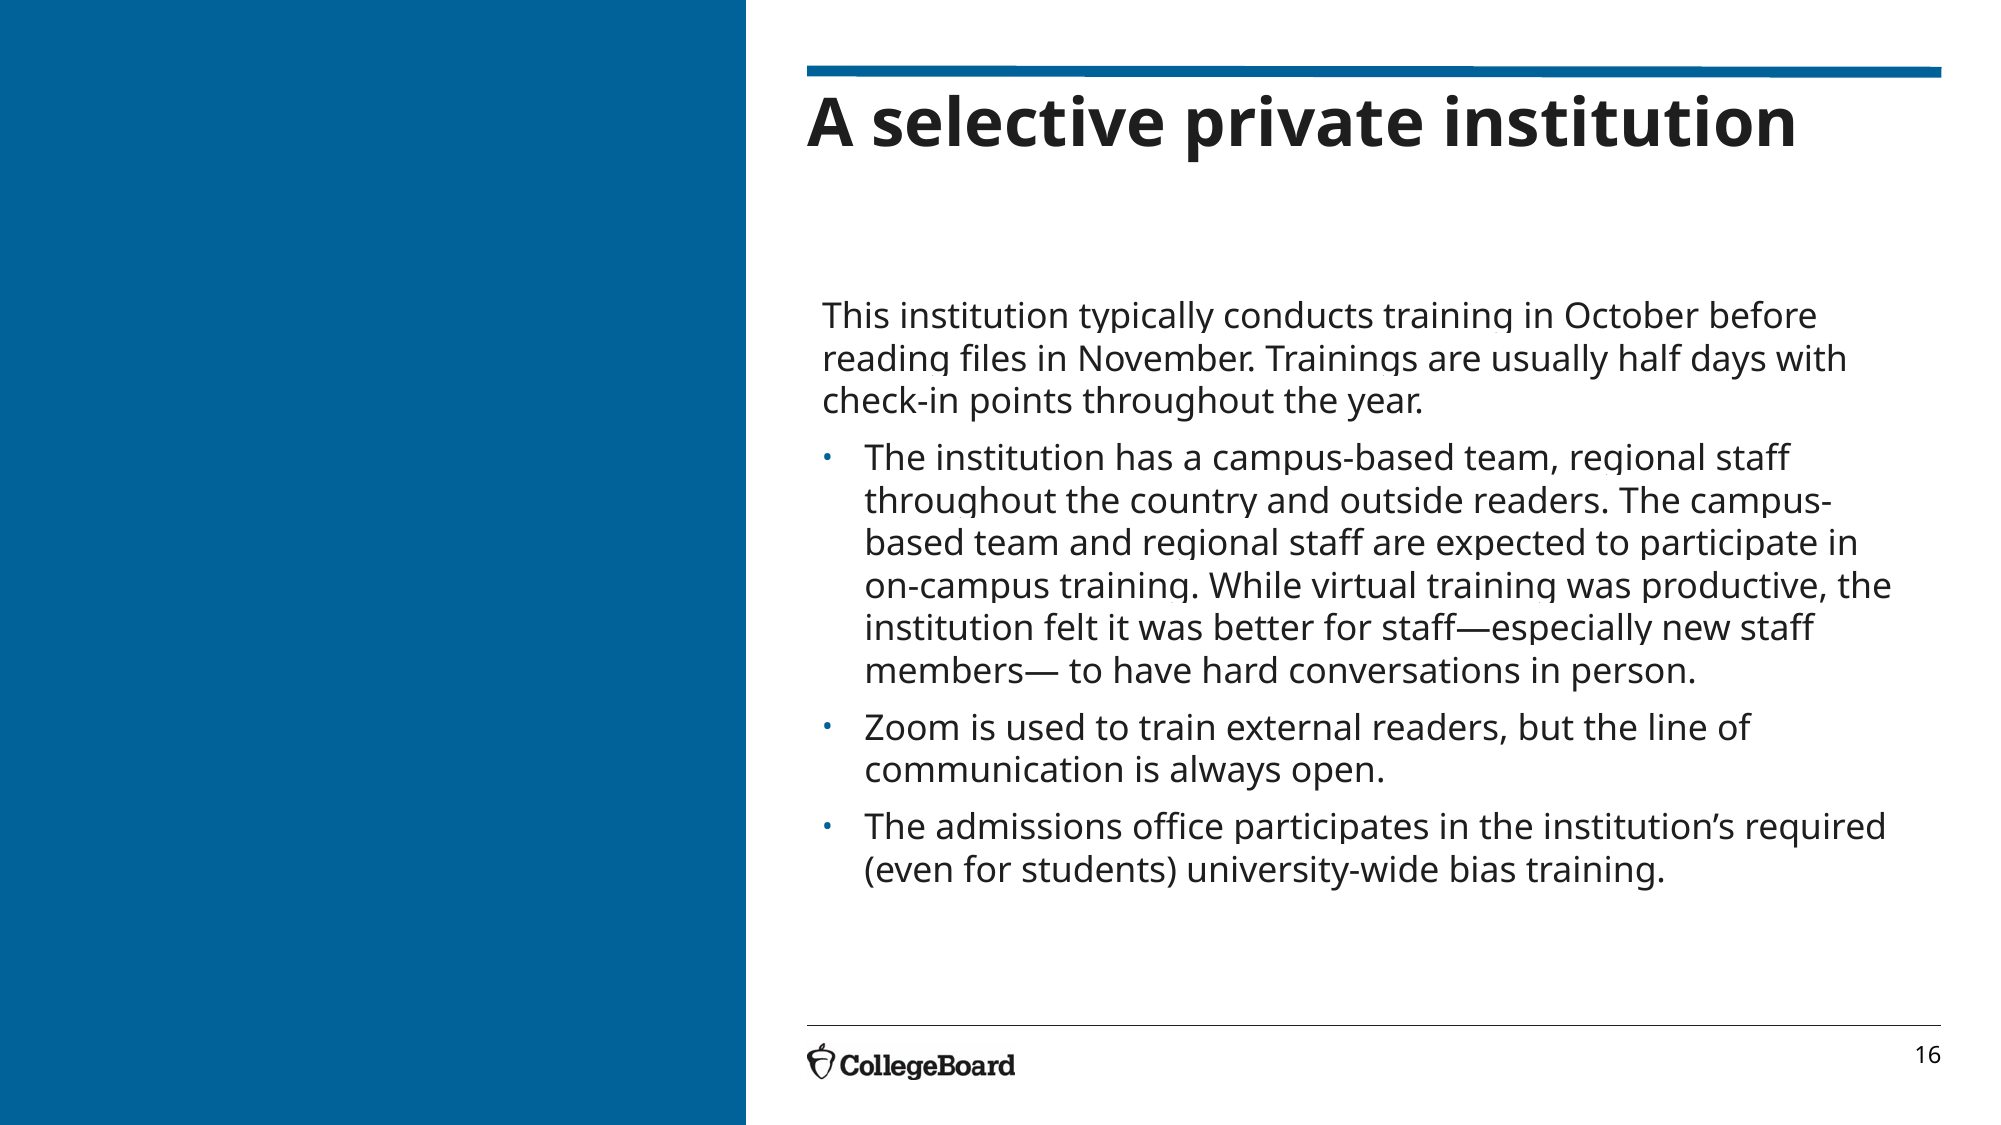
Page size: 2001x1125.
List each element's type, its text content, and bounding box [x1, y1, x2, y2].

list This institution typically conducts training in October before reading files in November. Trainings are usually half days with check-in points throughout the year. The institution has a campus-based team, regional staff throughout the country and outside readers. The campus-based team and regional staff are expected to participate in on-campus training. While virtual training was productive, the institution felt it was better for staff—especially new staff members— to have hard conversations in person. Zoom is used to train external readers, but the line of communication is always open. The admissions office participates in the institution’s required (even for students) university-wide bias training. [807, 285, 1910, 1009]
picture [807, 1043, 1015, 1080]
title A selective private institution [806, 88, 1911, 157]
